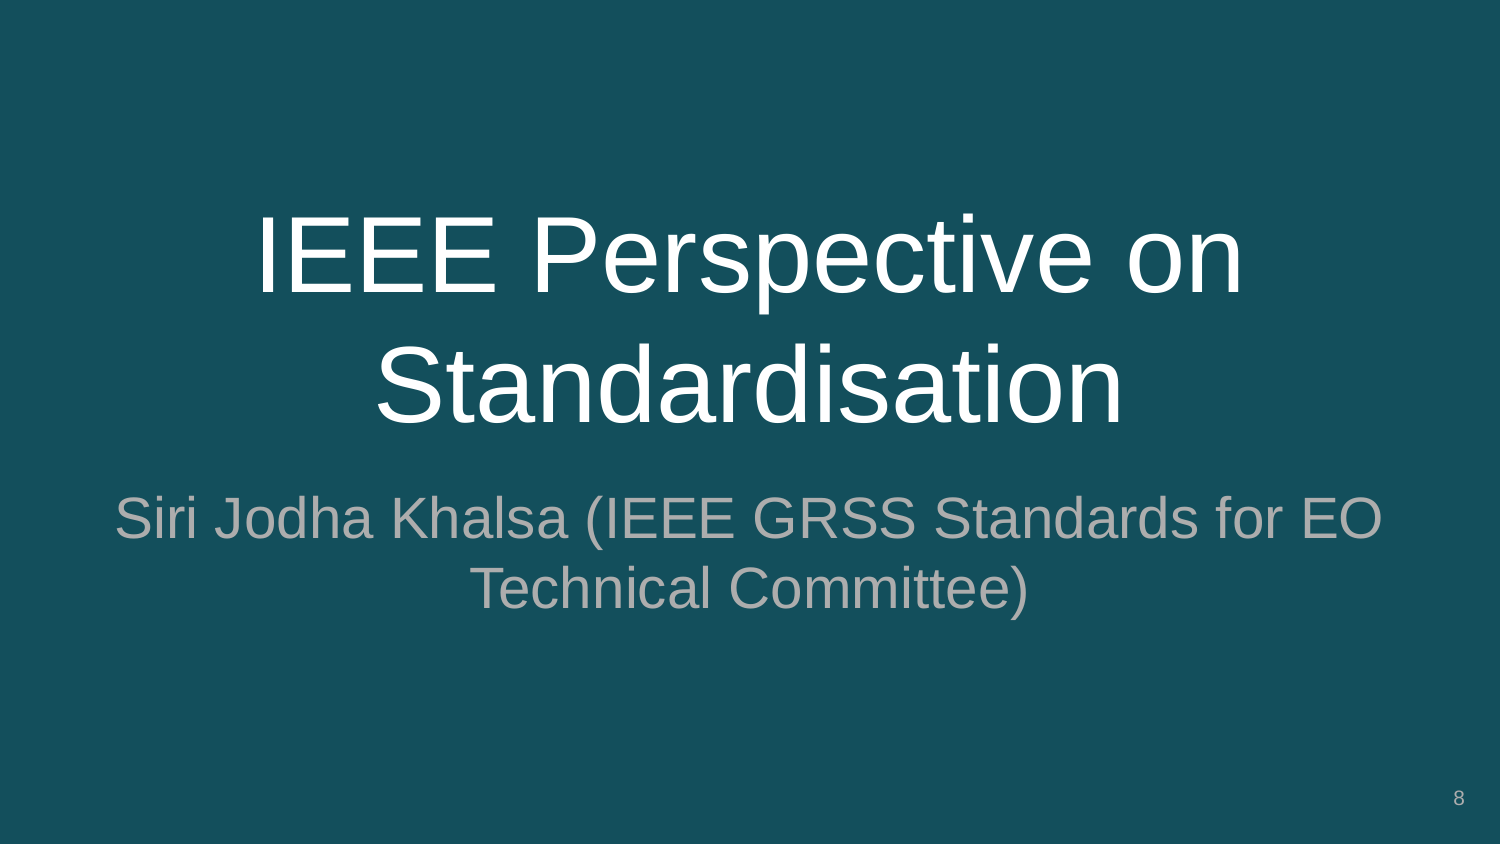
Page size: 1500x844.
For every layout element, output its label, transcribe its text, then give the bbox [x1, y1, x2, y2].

subtitle Siri Jodha Khalsa (IEEE GRSS Standards for EO Technical Committee) [51, 464, 1449, 595]
title IEEE Perspective on Standardisation [51, 122, 1449, 459]
slide_number ‹#› [1389, 764, 1480, 830]
